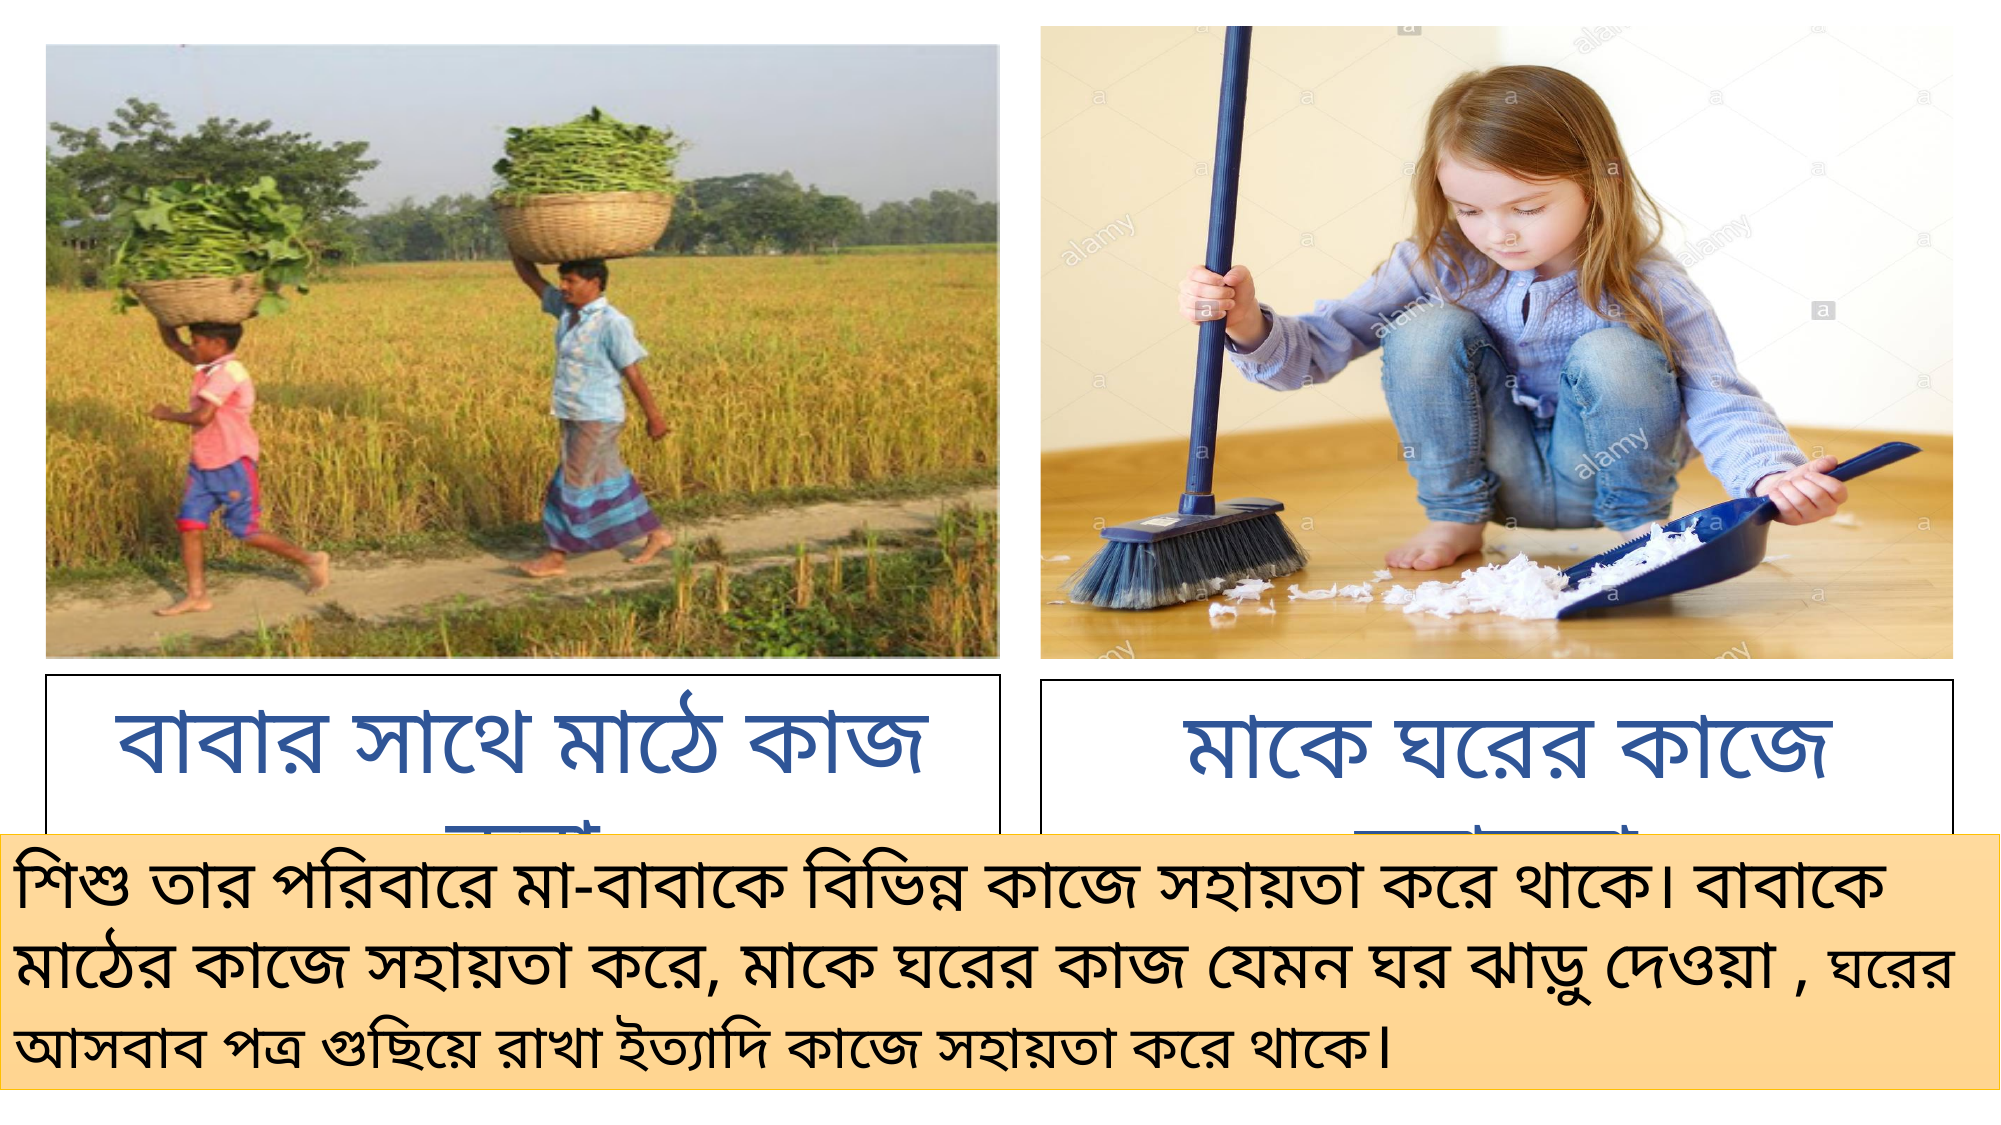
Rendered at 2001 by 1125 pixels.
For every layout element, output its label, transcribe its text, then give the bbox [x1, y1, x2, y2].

text_box শিশু তার পরিবারে মা-বাবাকে বিভিন্ন কাজে সহায়তা করে থাকে। বাবাকে মাঠের কাজে সহায়তা করে, মাকে ঘরের কাজ যেমন ঘর ঝাড়ু দেওয়া , ঘরের আসবাব পত্র গুছিয়ে রাখা ইত্যাদি কাজে সহায়তা করে থাকে। [0, 834, 2000, 1090]
text_box বাবার সাথে মাঠে কাজ করা [45, 674, 1001, 834]
text_box মাকে ঘরের কাজে সহায়তা [1040, 679, 1954, 834]
picture [45, 44, 1001, 659]
picture [1040, 26, 1954, 659]
